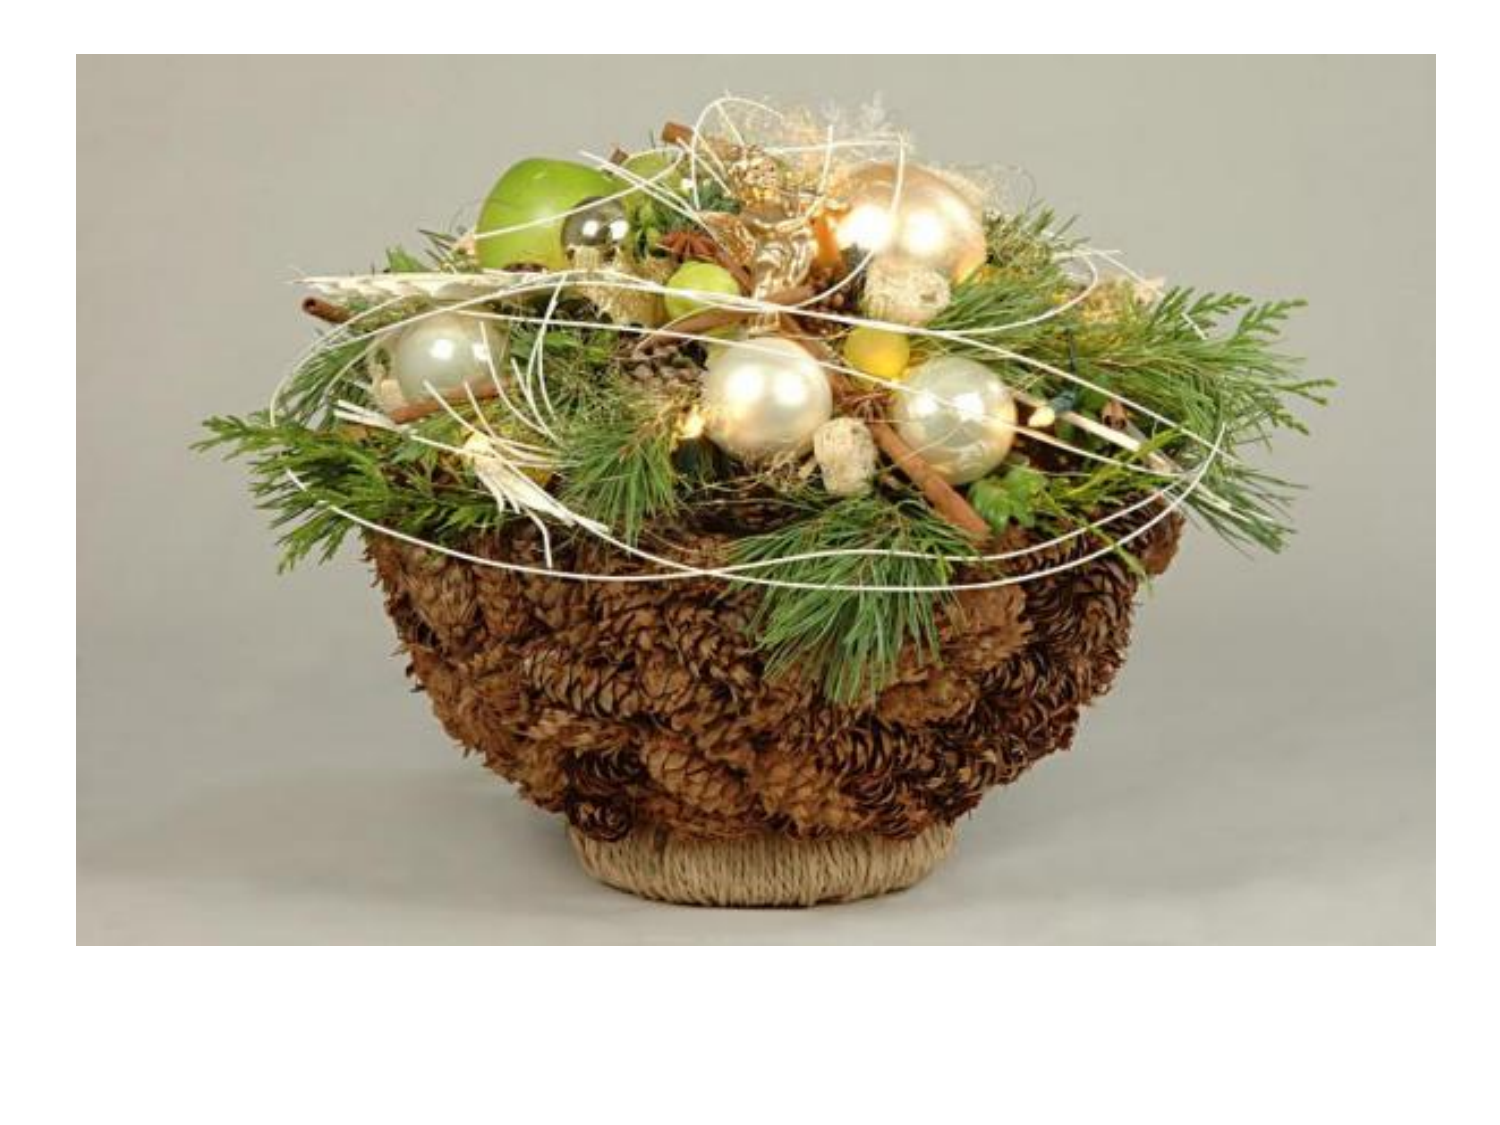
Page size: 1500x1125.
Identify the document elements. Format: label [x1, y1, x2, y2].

list [76, 54, 1436, 946]
